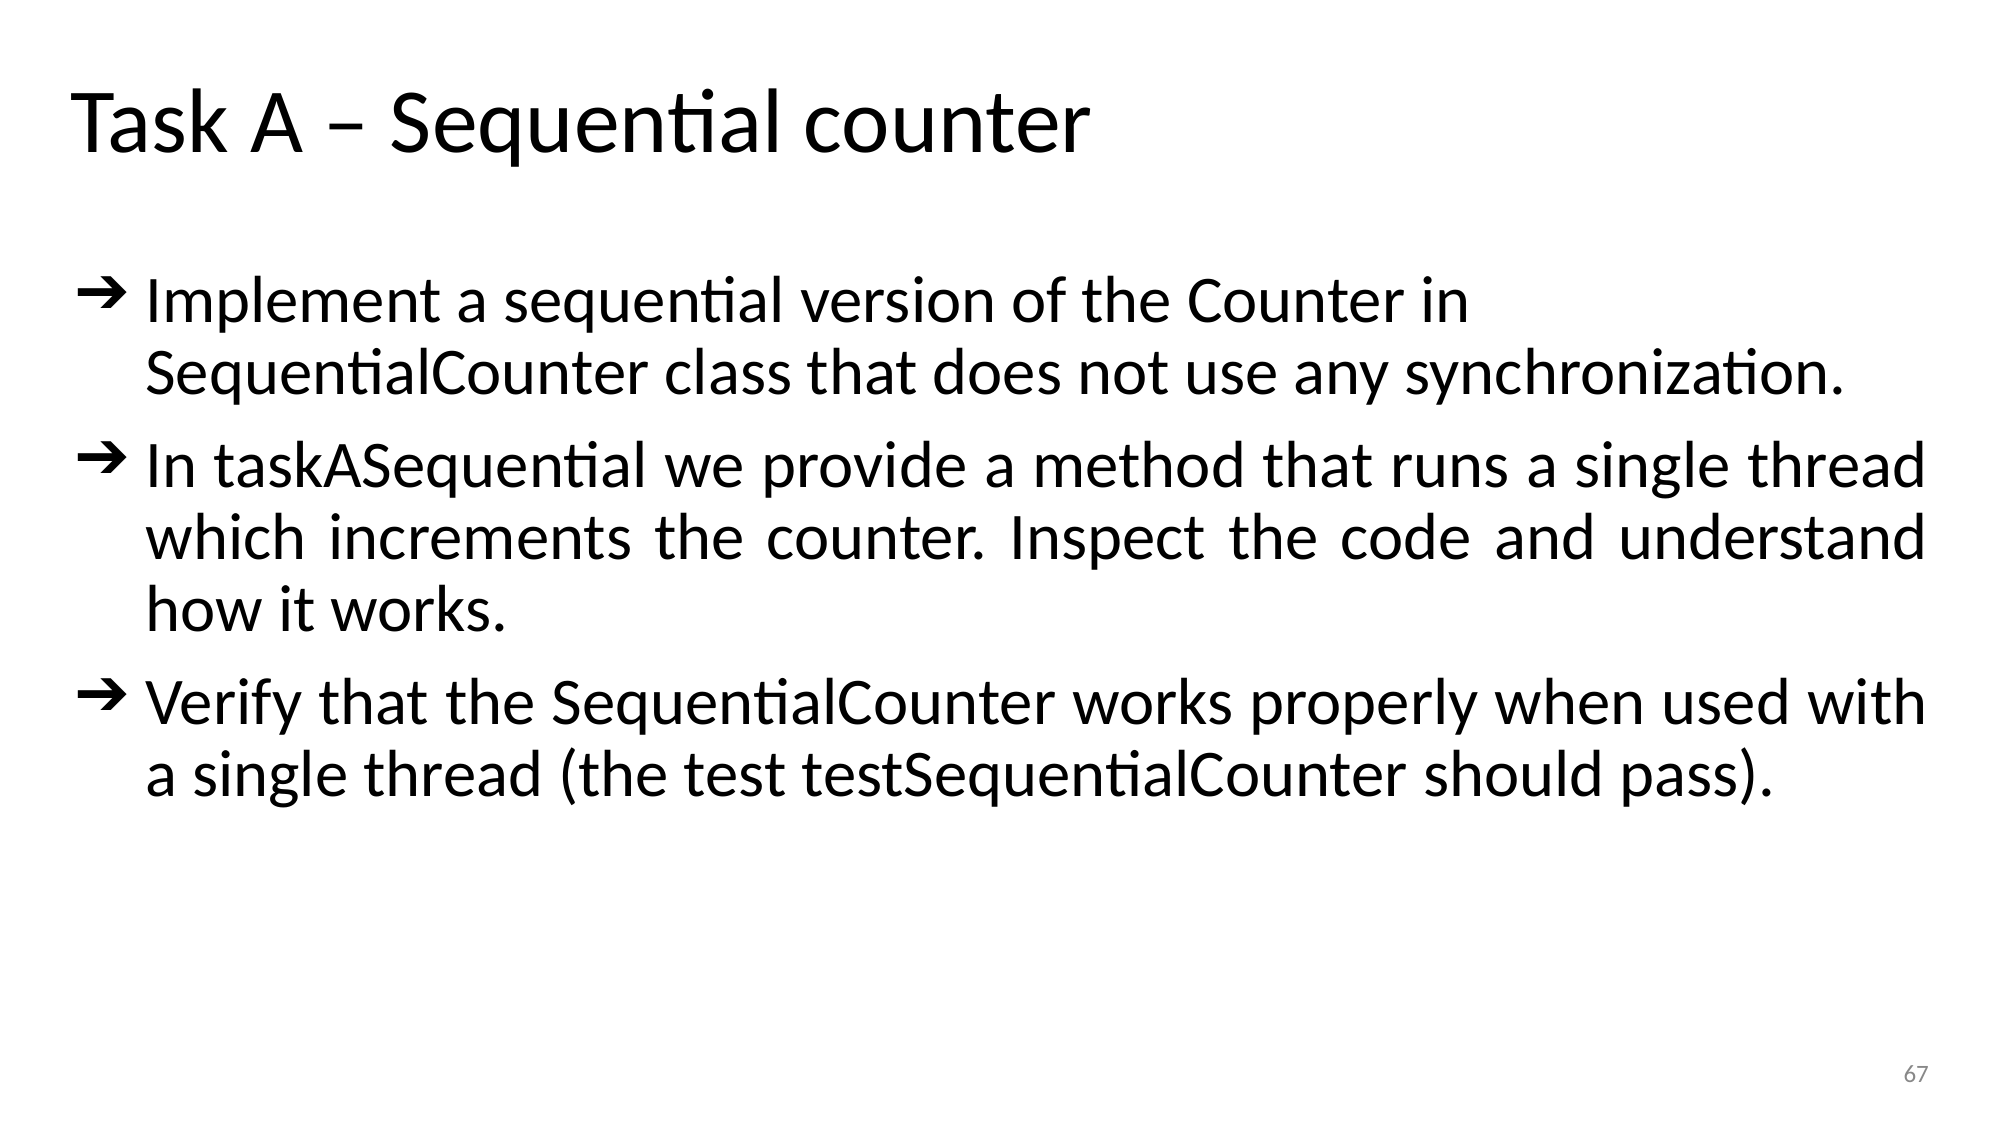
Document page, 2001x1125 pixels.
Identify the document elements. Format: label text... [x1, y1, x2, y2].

slide_number 67 [1412, 1042, 1945, 1103]
title Task A – Sequential counter [55, 29, 1945, 216]
list Implement a sequential version of the Counter in SequentialCounter class that does not use any synchronization. In taskASequential we provide a method that runs a single thread which increments the counter. Inspect the code and understand how it works. Verify that the SequentialCounter works properly when used with a single thread (the test testSequentialCounter should pass). [55, 250, 1945, 1018]
